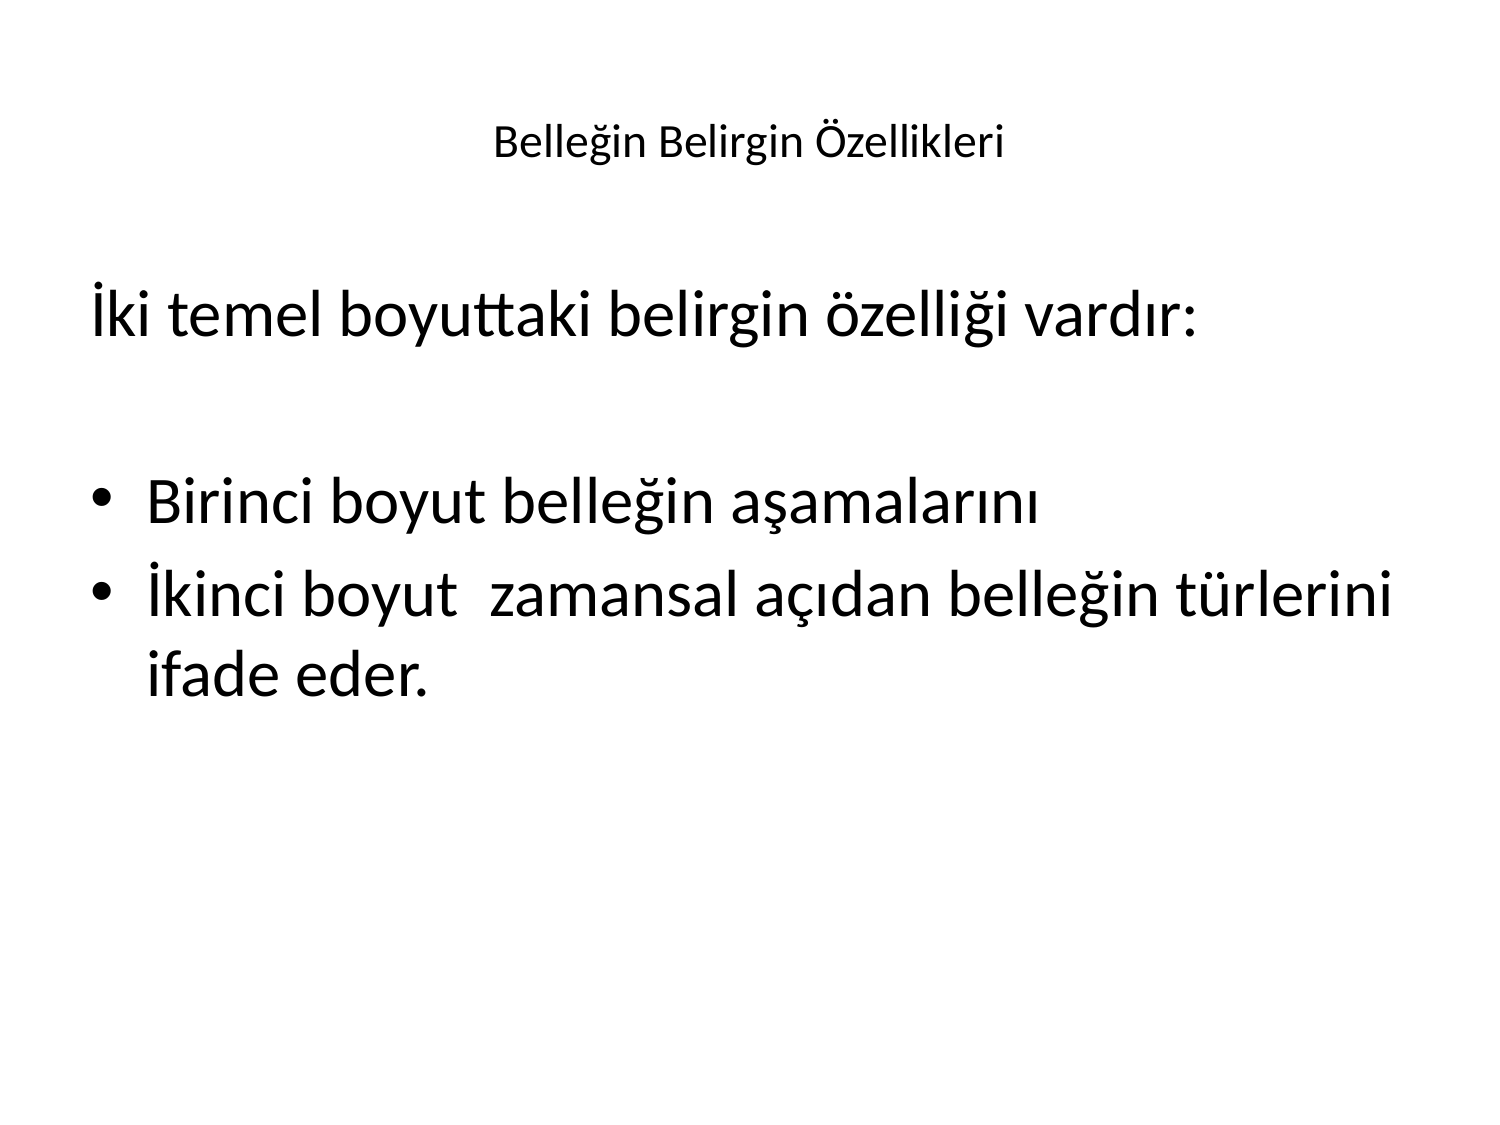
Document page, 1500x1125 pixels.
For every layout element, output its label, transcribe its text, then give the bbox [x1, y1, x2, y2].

list İki temel boyuttaki belirgin özelliği vardır: Birinci boyut belleğin aşamalarını İkinci boyut zamansal açıdan belleğin türlerini ifade eder. [75, 262, 1425, 1005]
title Belleğin Belirgin Özellikleri [75, 45, 1425, 233]
